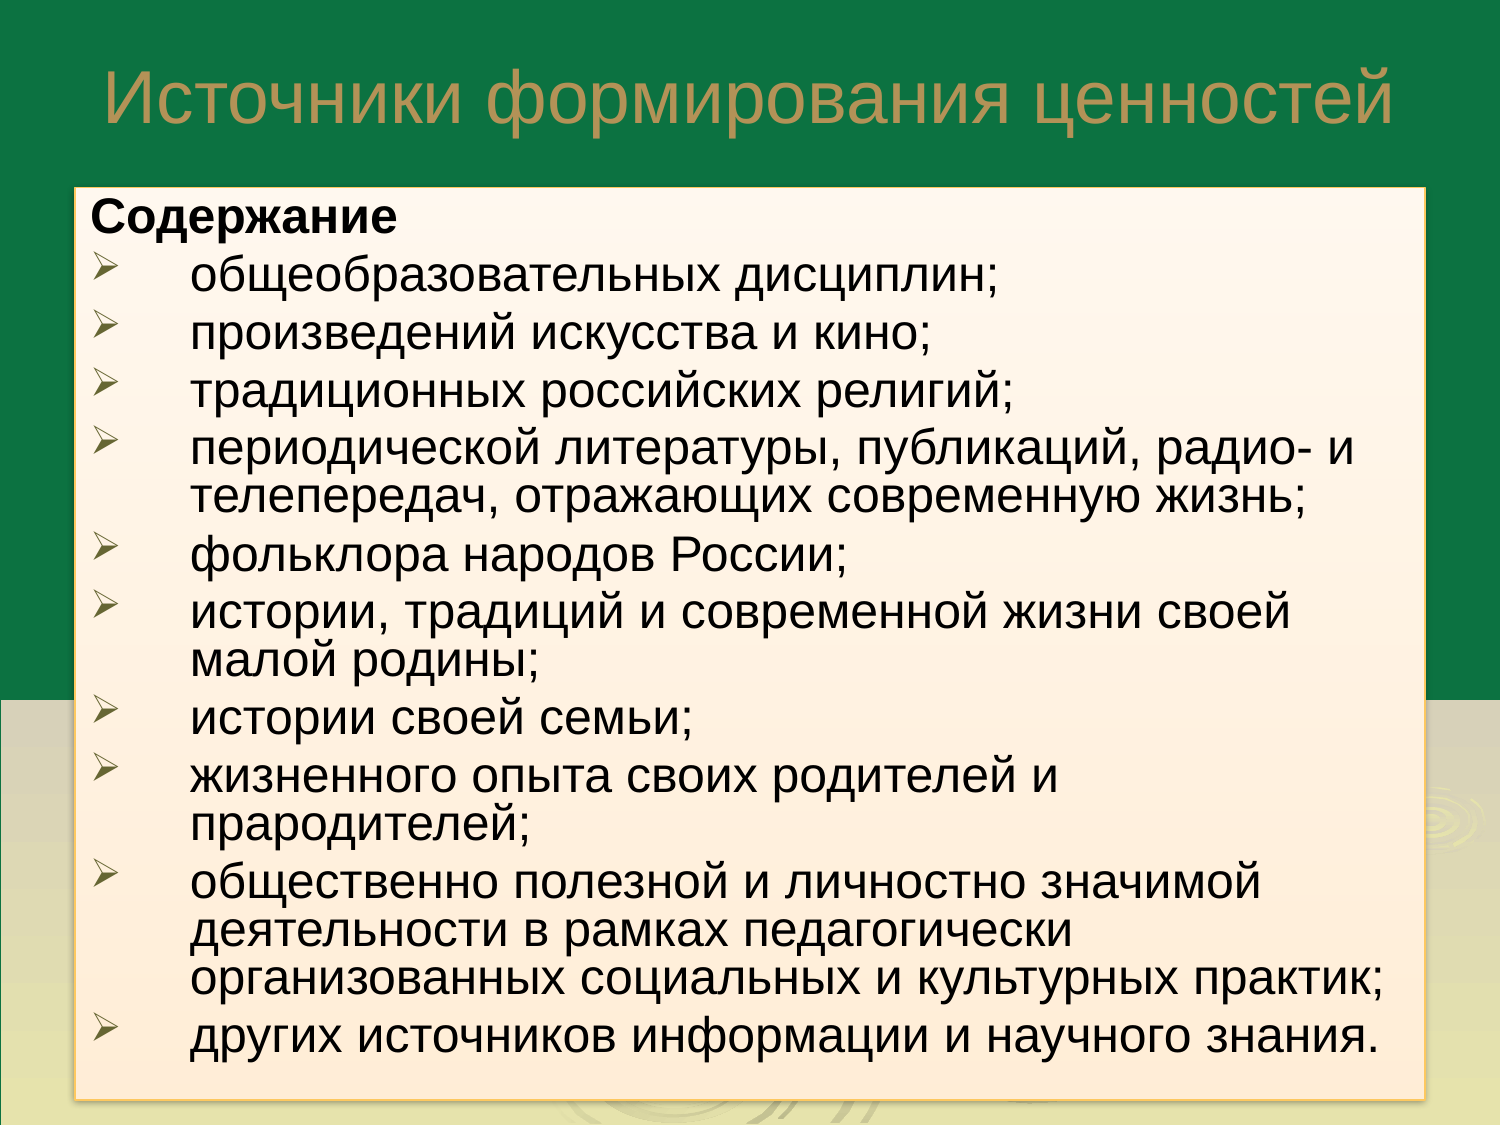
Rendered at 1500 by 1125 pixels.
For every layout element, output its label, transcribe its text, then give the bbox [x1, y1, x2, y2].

title Источники формирования ценностей [37, 24, 1463, 163]
list Содержание общеобразовательных дисциплин; произведений искусства и кино; традиционных российских религий; периодической литературы, публикаций, радио- и телепередач, отражающих современную жизнь; фольклора народов России; истории, традиций и современной жизни своей малой родины; истории своей семьи; жизненного опыта своих родителей и прародителей; общественно полезной и личностно значимой деятельности в рамках педагогически организованных социальных и культурных практик; других источников информации и научного знания. [74, 187, 1426, 1101]
